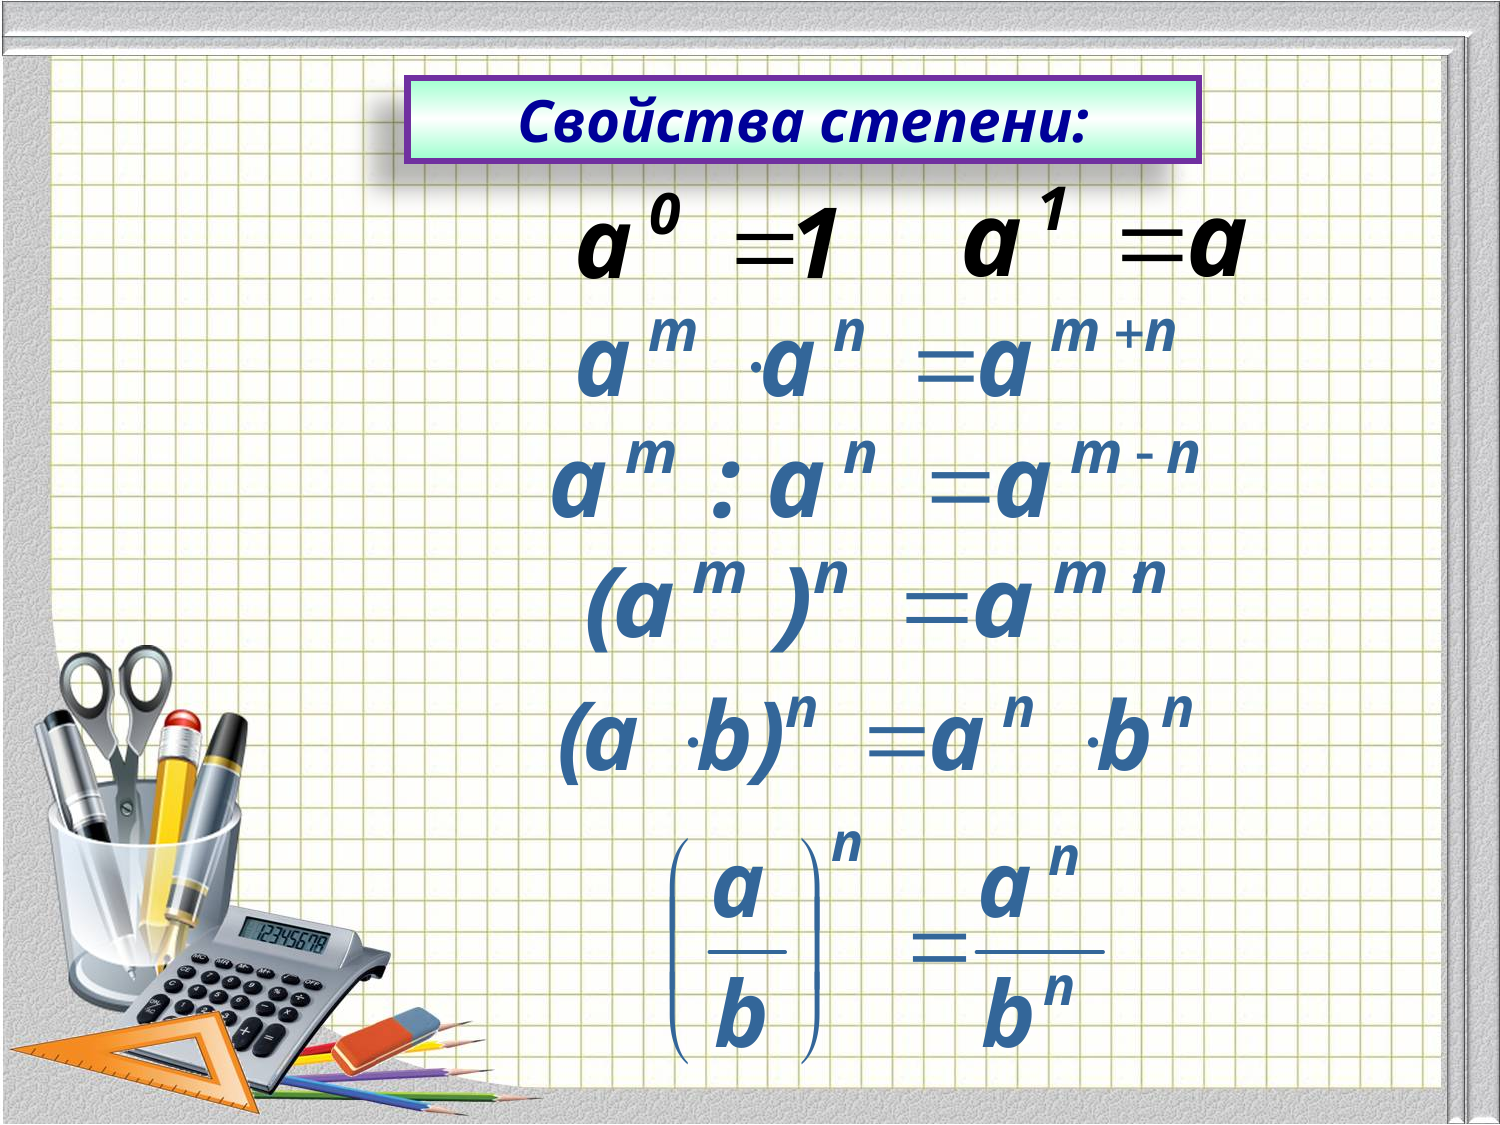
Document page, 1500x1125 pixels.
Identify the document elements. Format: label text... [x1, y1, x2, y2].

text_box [565, 171, 869, 303]
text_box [950, 164, 1281, 303]
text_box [565, 288, 1204, 408]
text_box Свойства степени: [407, 78, 1199, 161]
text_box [650, 798, 1119, 1083]
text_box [545, 666, 1224, 811]
picture [0, 0, 1500, 1125]
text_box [539, 409, 1230, 543]
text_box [571, 531, 1198, 665]
